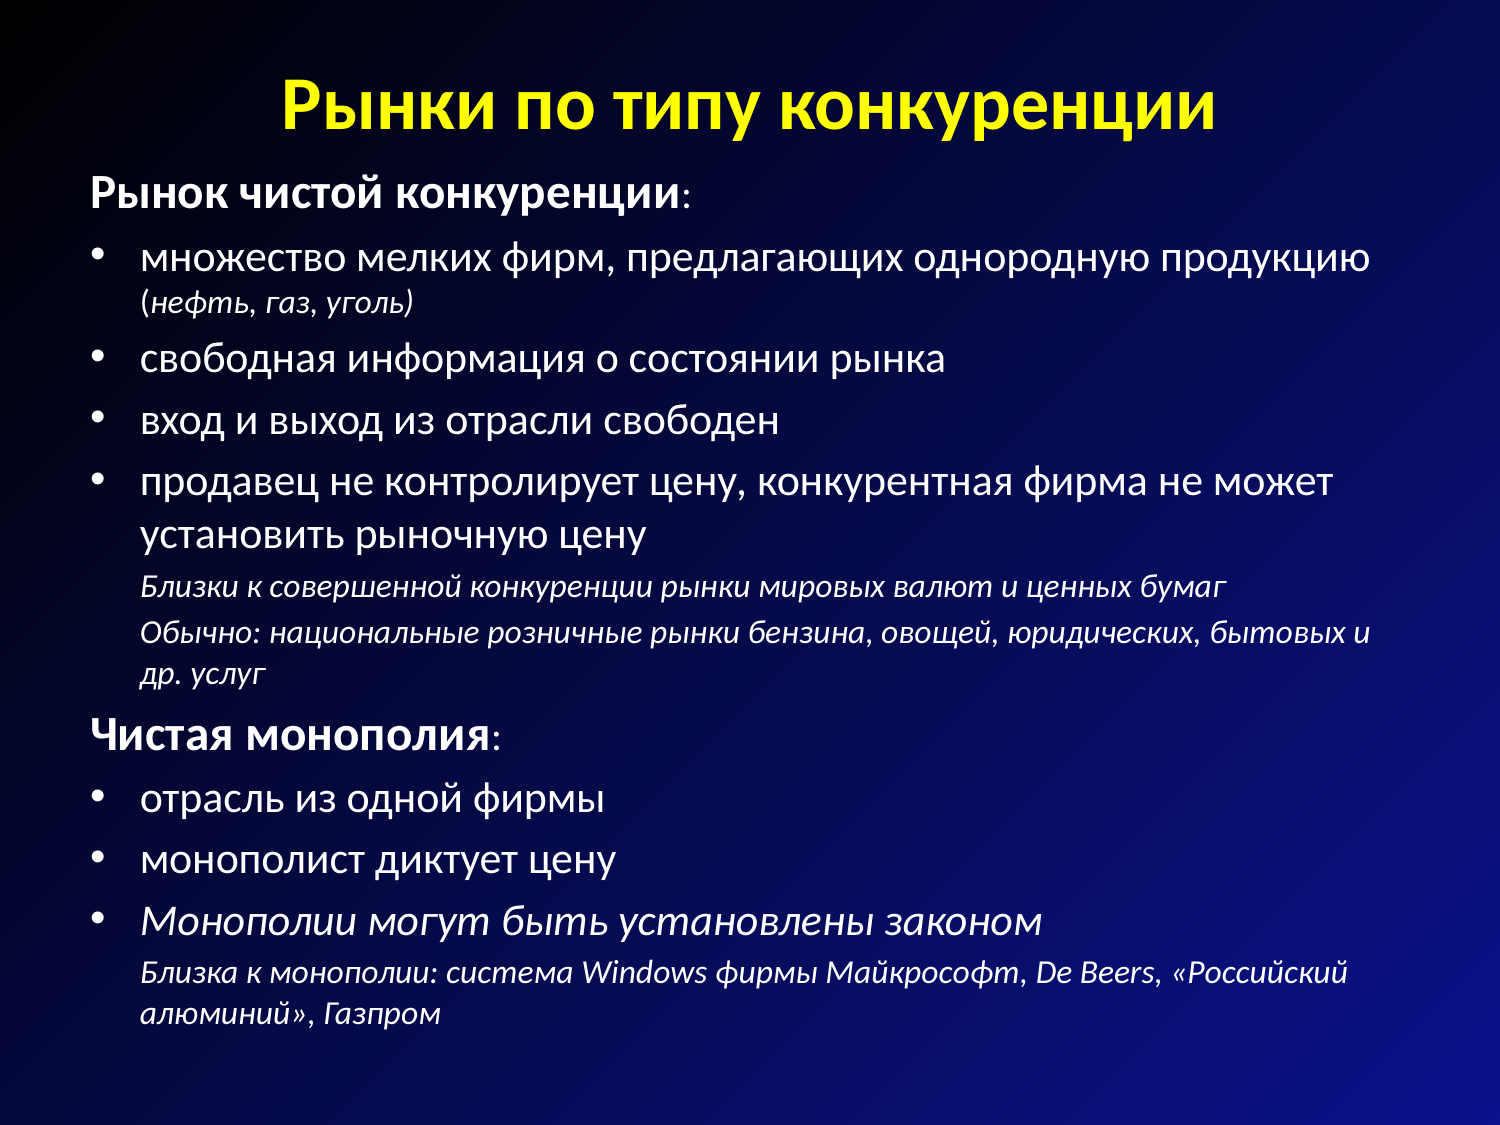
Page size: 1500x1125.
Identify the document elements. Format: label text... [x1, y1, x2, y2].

title Рынки по типу конкуренции [75, 45, 1425, 152]
list Рынок чистой конкуренции: множество мелких фирм, предлагающих однородную продукцию (нефть, газ, уголь) свободная информация о состоянии рынка вход и выход из отрасли свободен продавец не контролирует цену, конкурентная фирма не может установить рыночную цену Близки к совершенной конкуренции рынки мировых валют и ценных бумаг Обычно: национальные розничные рынки бензина, овощей, юридических, бытовых и др. услуг Чистая монополия: отрасль из одной фирмы монополист диктует цену Монополии могут быть установлены законом Близка к монополии: система Windows фирмы Майкрософт, De Beers, «Российский алюминий», Газпром [75, 152, 1425, 1043]
